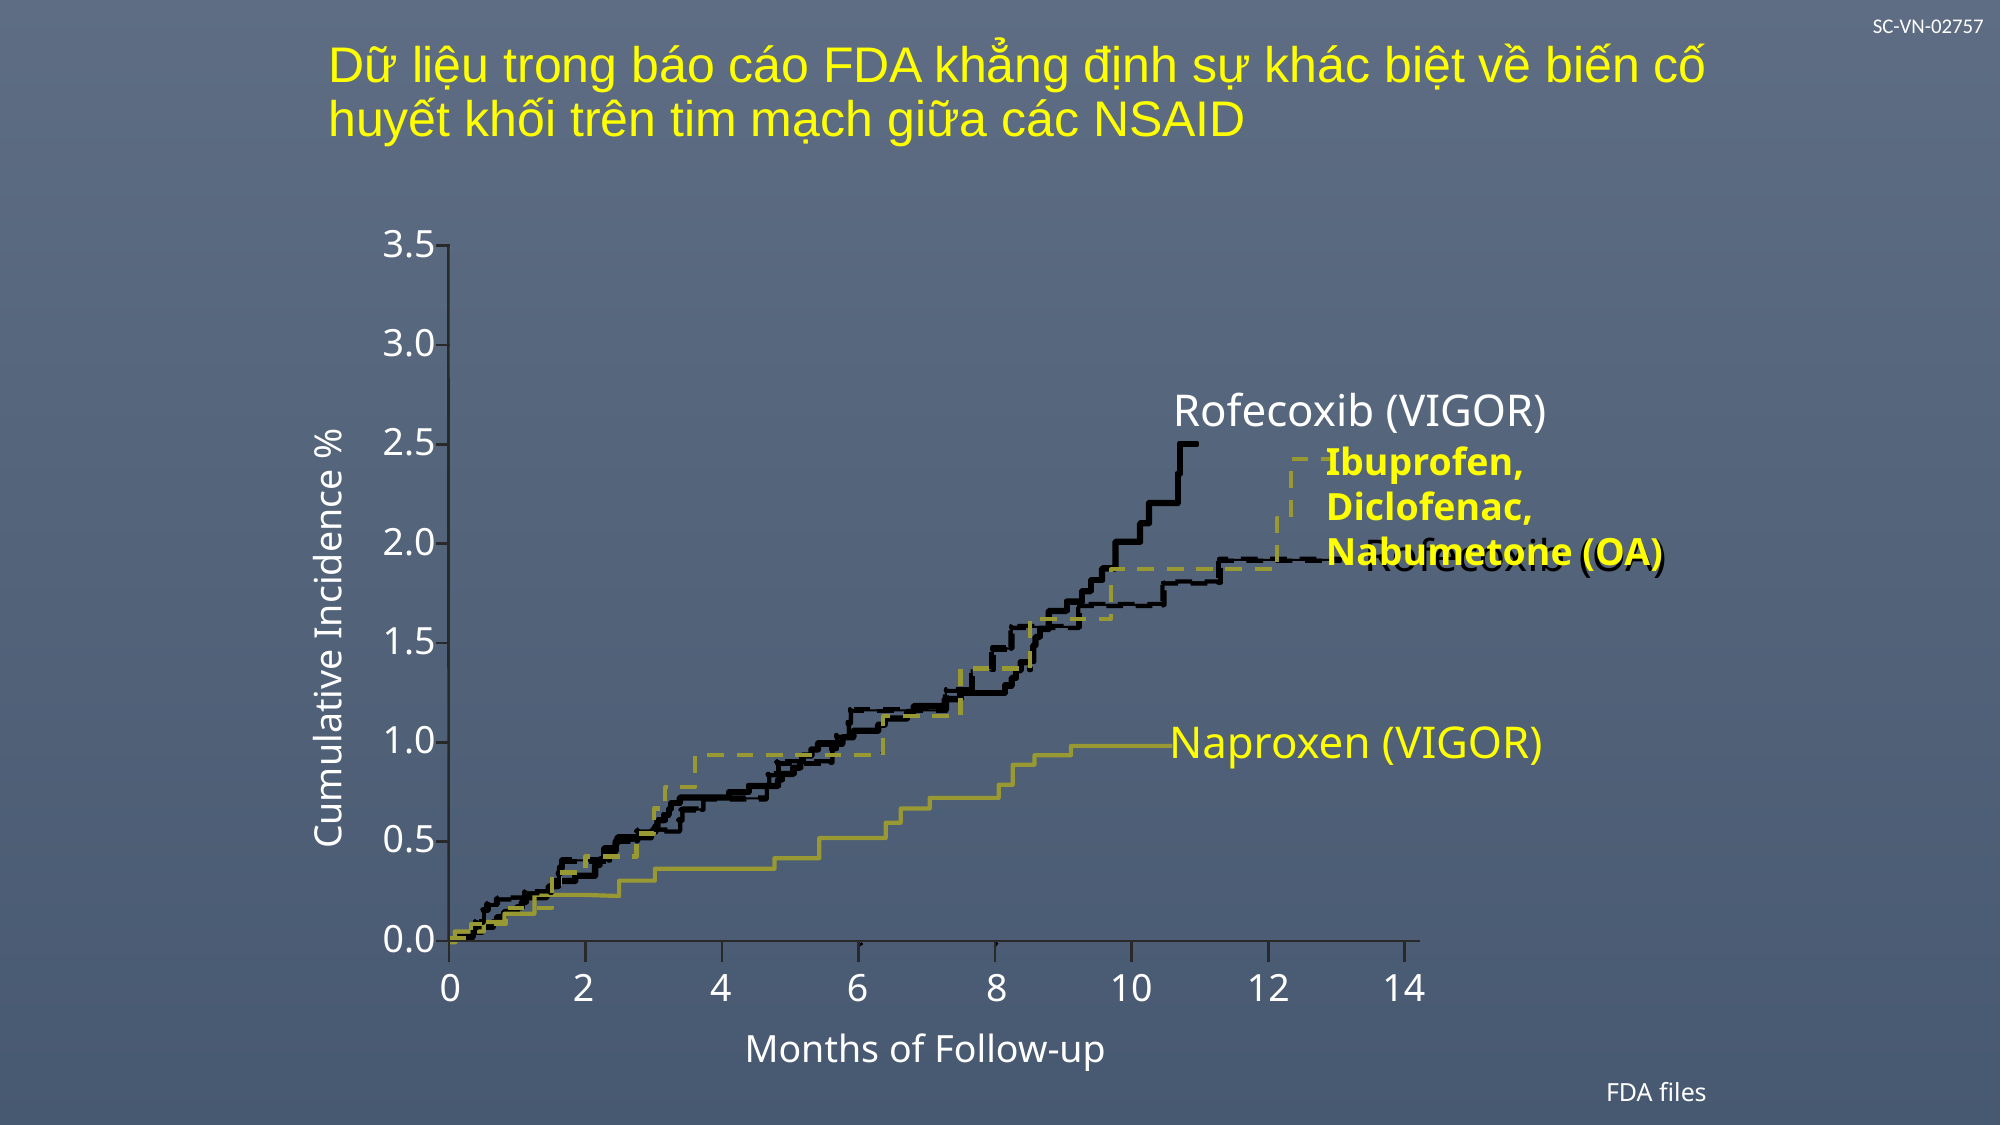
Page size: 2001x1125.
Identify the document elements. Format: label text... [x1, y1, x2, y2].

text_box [303, 220, 1727, 1071]
text_box FDA files [1598, 1071, 1715, 1114]
title Dữ liệu trong báo cáo FDA khẳng định sự khác biệt về biến cố huyết khối trên tim mạch giữa các NSAID [313, 25, 1755, 162]
